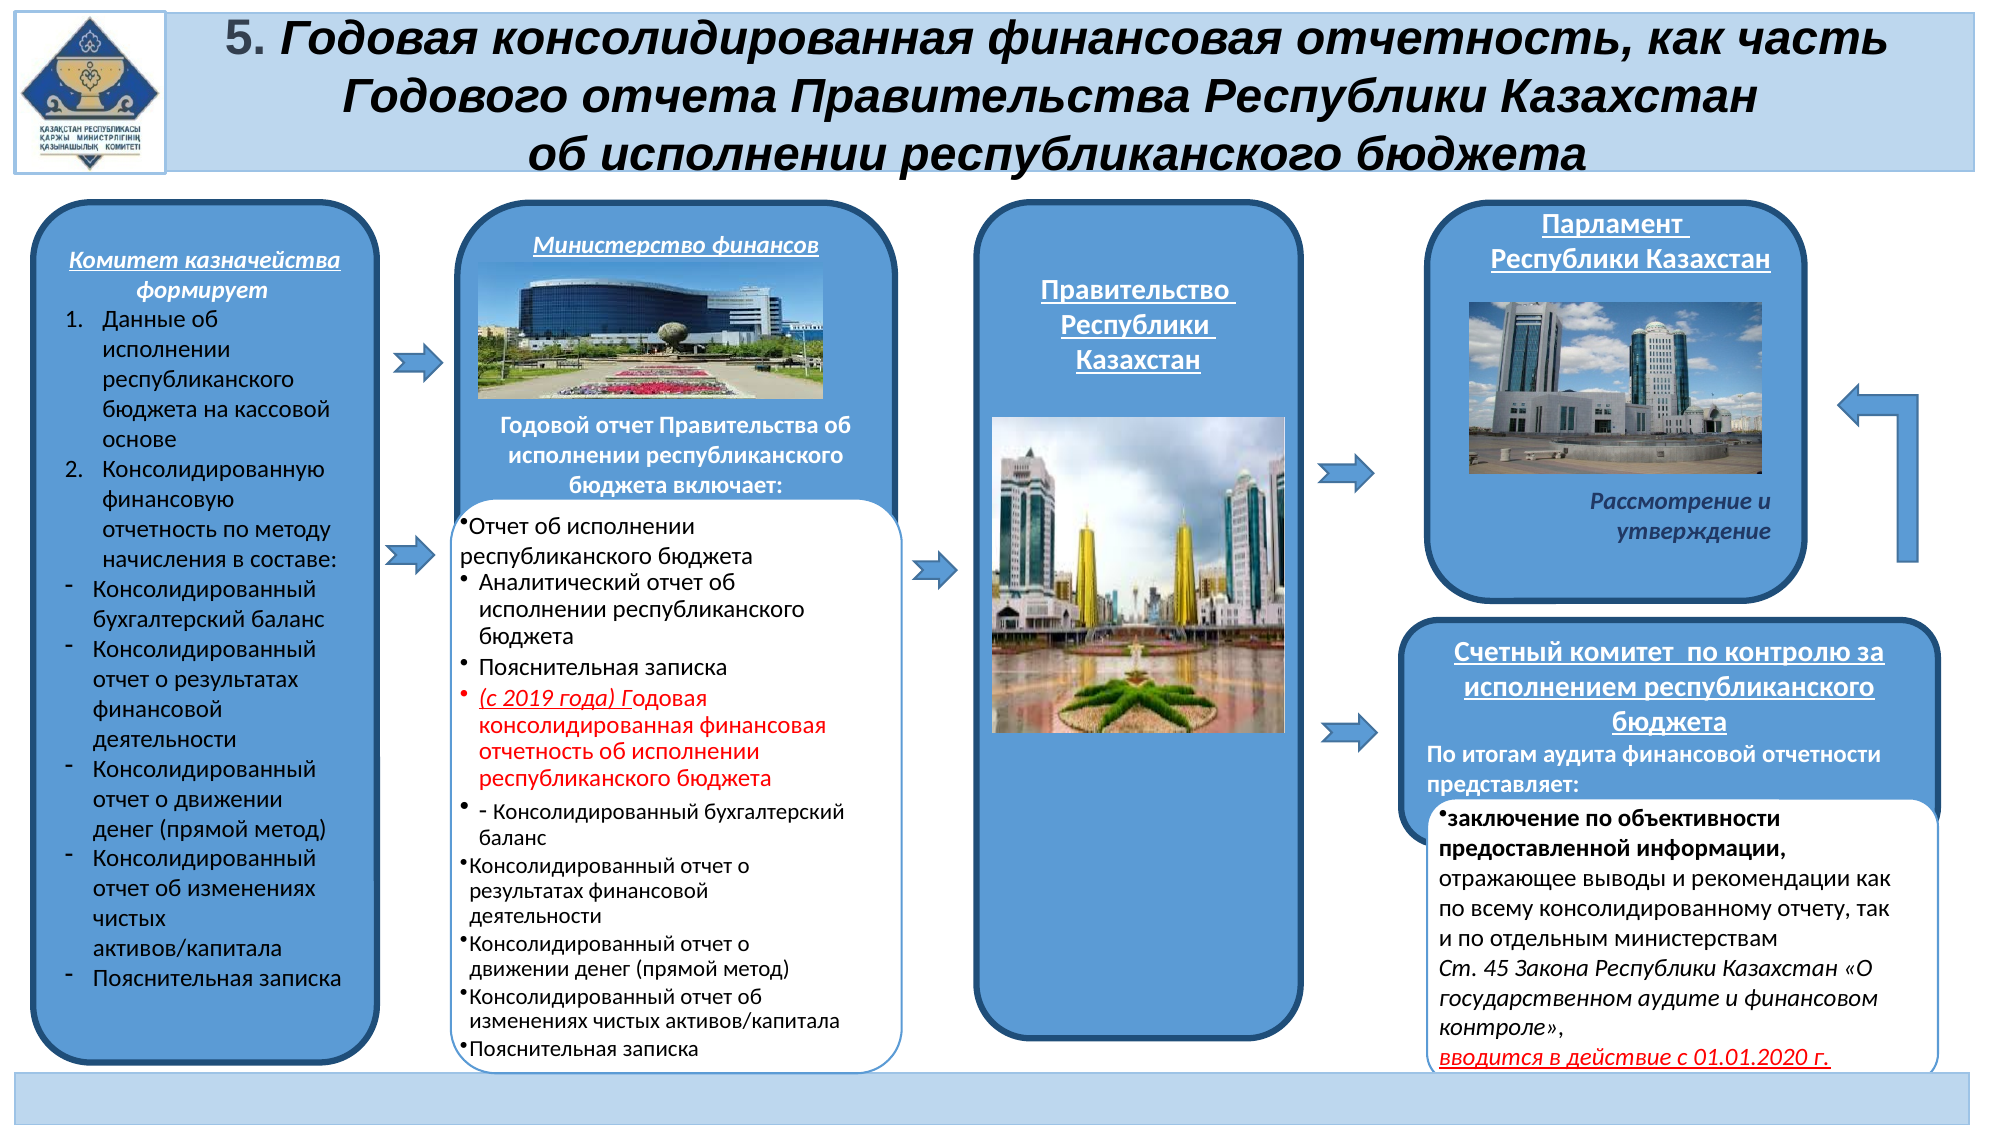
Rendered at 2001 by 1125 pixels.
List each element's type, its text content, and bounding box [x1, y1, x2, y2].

text_box Министерство финансов Годовой отчет Правительства об исполнении республиканского бюджета включает: [456, 201, 897, 494]
text_box [911, 550, 959, 591]
text_box [392, 342, 444, 383]
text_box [1427, 789, 1938, 1082]
picture [1469, 302, 1762, 474]
text_box [384, 534, 436, 576]
picture [478, 262, 823, 399]
text_box Парламент Республики Казахстан Рассмотрение и утверждение [1426, 201, 1806, 602]
text_box [14, 1072, 1970, 1125]
text_box [1836, 382, 1919, 563]
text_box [444, 494, 902, 1074]
text_box 5. Годовая консолидированная финансовая отчетность, как часть Годового отчета Правительства Республики Казахстан об исполнении республиканского бюджета [167, 12, 1975, 172]
text_box Правительство Республики Казахстан [975, 201, 1302, 1040]
picture [991, 417, 1285, 733]
text_box Комитет казначейства формирует Данные об исполнении республиканского бюджета на кассовой основе Консолидированную финансовую отчетность по методу начисления в составе: Консолидированный бухгалтерский баланс Консолидированный отчет о результатах финансовой деятельности Консолидированный отчет о движении денег (прямой метод) Консолидированный отчет об изменениях чистых активов/капитала Пояснительная записка [32, 201, 378, 1064]
text_box Счетный комитет по контролю за исполнением республиканского бюджета По итогам аудита финансовой отчетности представляет: [1400, 618, 1939, 844]
picture [16, 13, 165, 172]
text_box [1320, 712, 1379, 753]
text_box [1317, 453, 1375, 494]
